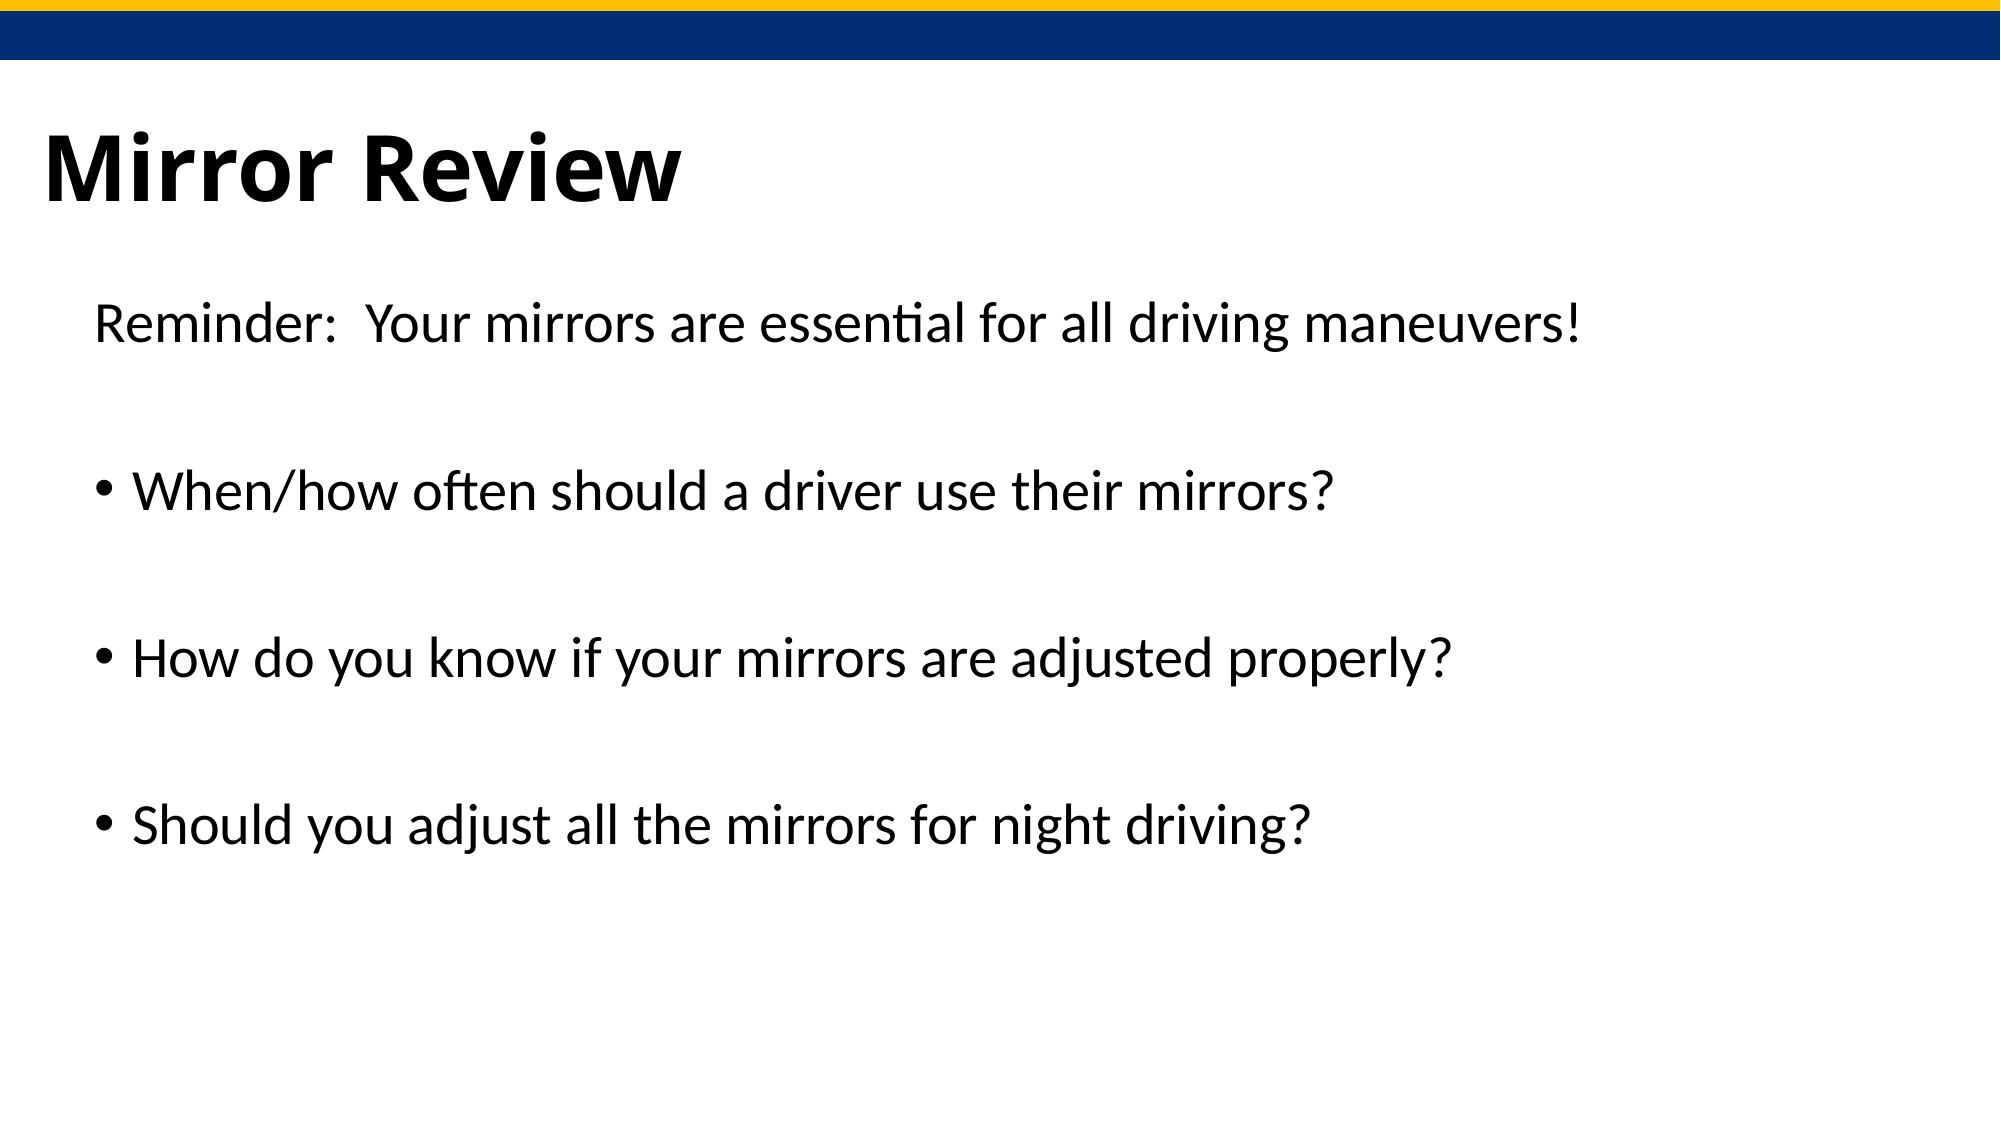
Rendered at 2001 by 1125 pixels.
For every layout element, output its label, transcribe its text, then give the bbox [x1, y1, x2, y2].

picture [0, 0, 2000, 60]
title Mirror Review [26, 63, 1752, 281]
list Reminder: Your mirrors are essential for all driving maneuvers! When/how often should a driver use their mirrors? How do you know if your mirrors are adjusted properly? Should you adjust all the mirrors for night driving? [79, 284, 1892, 1014]
